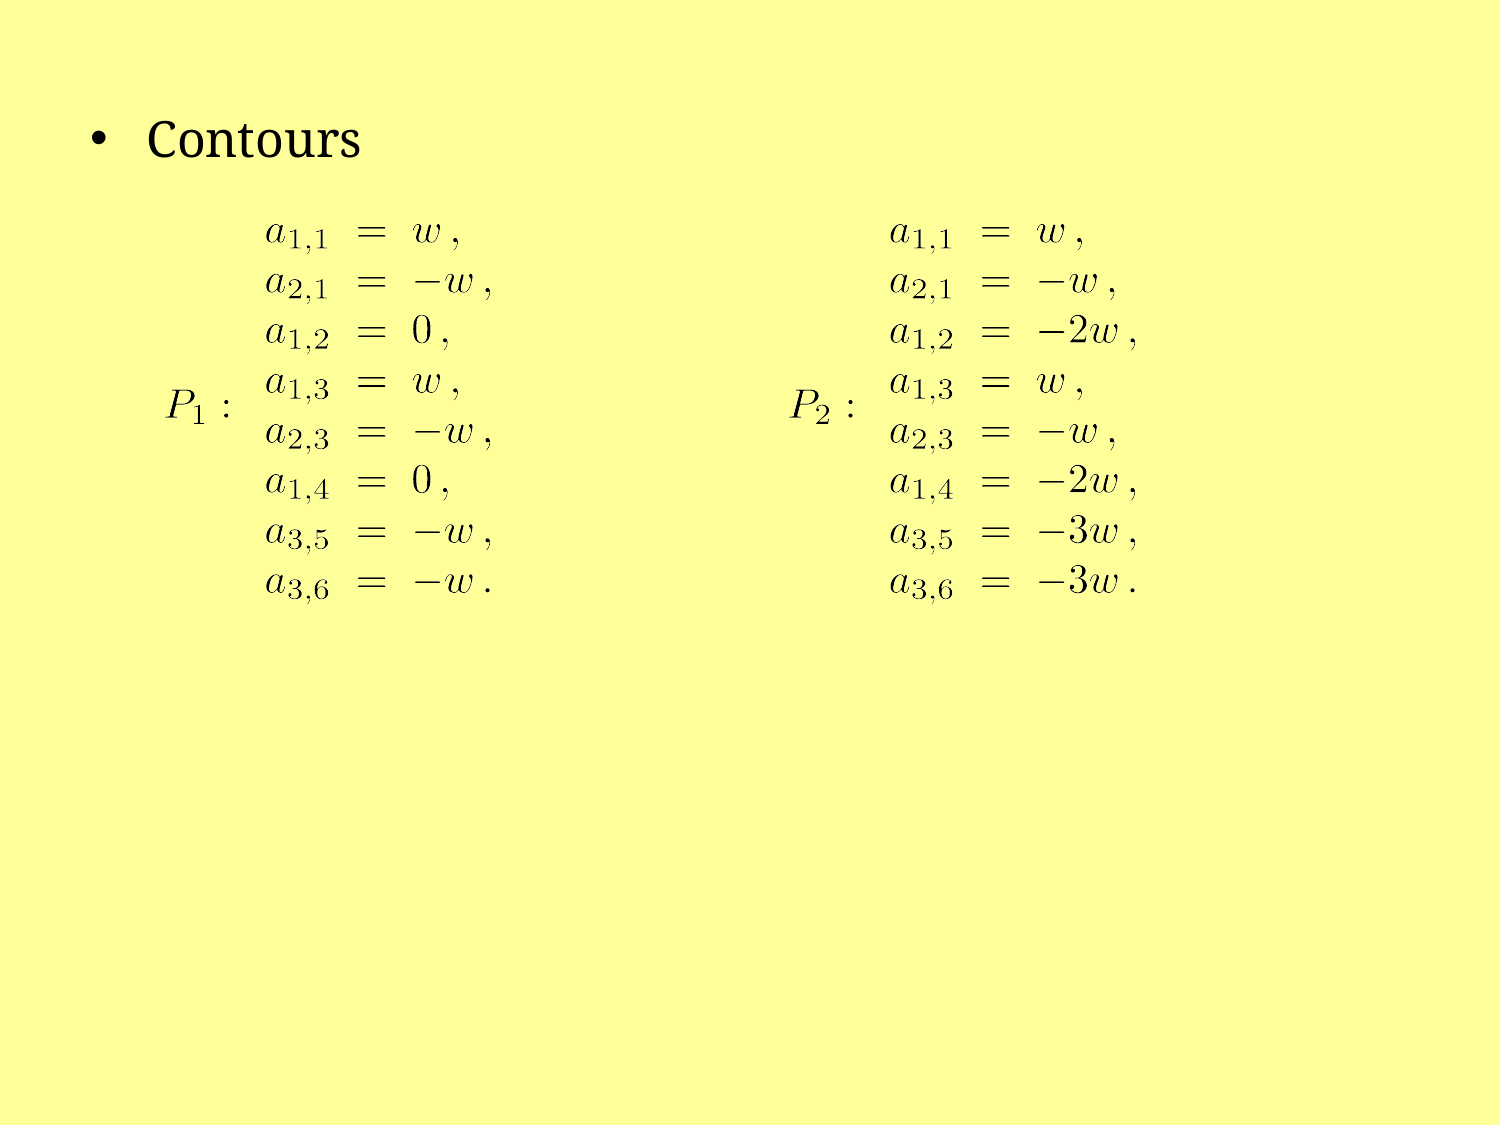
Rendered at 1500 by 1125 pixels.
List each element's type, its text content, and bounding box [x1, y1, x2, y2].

picture [164, 220, 491, 606]
list Contours [75, 99, 1425, 1005]
picture [786, 220, 1138, 606]
